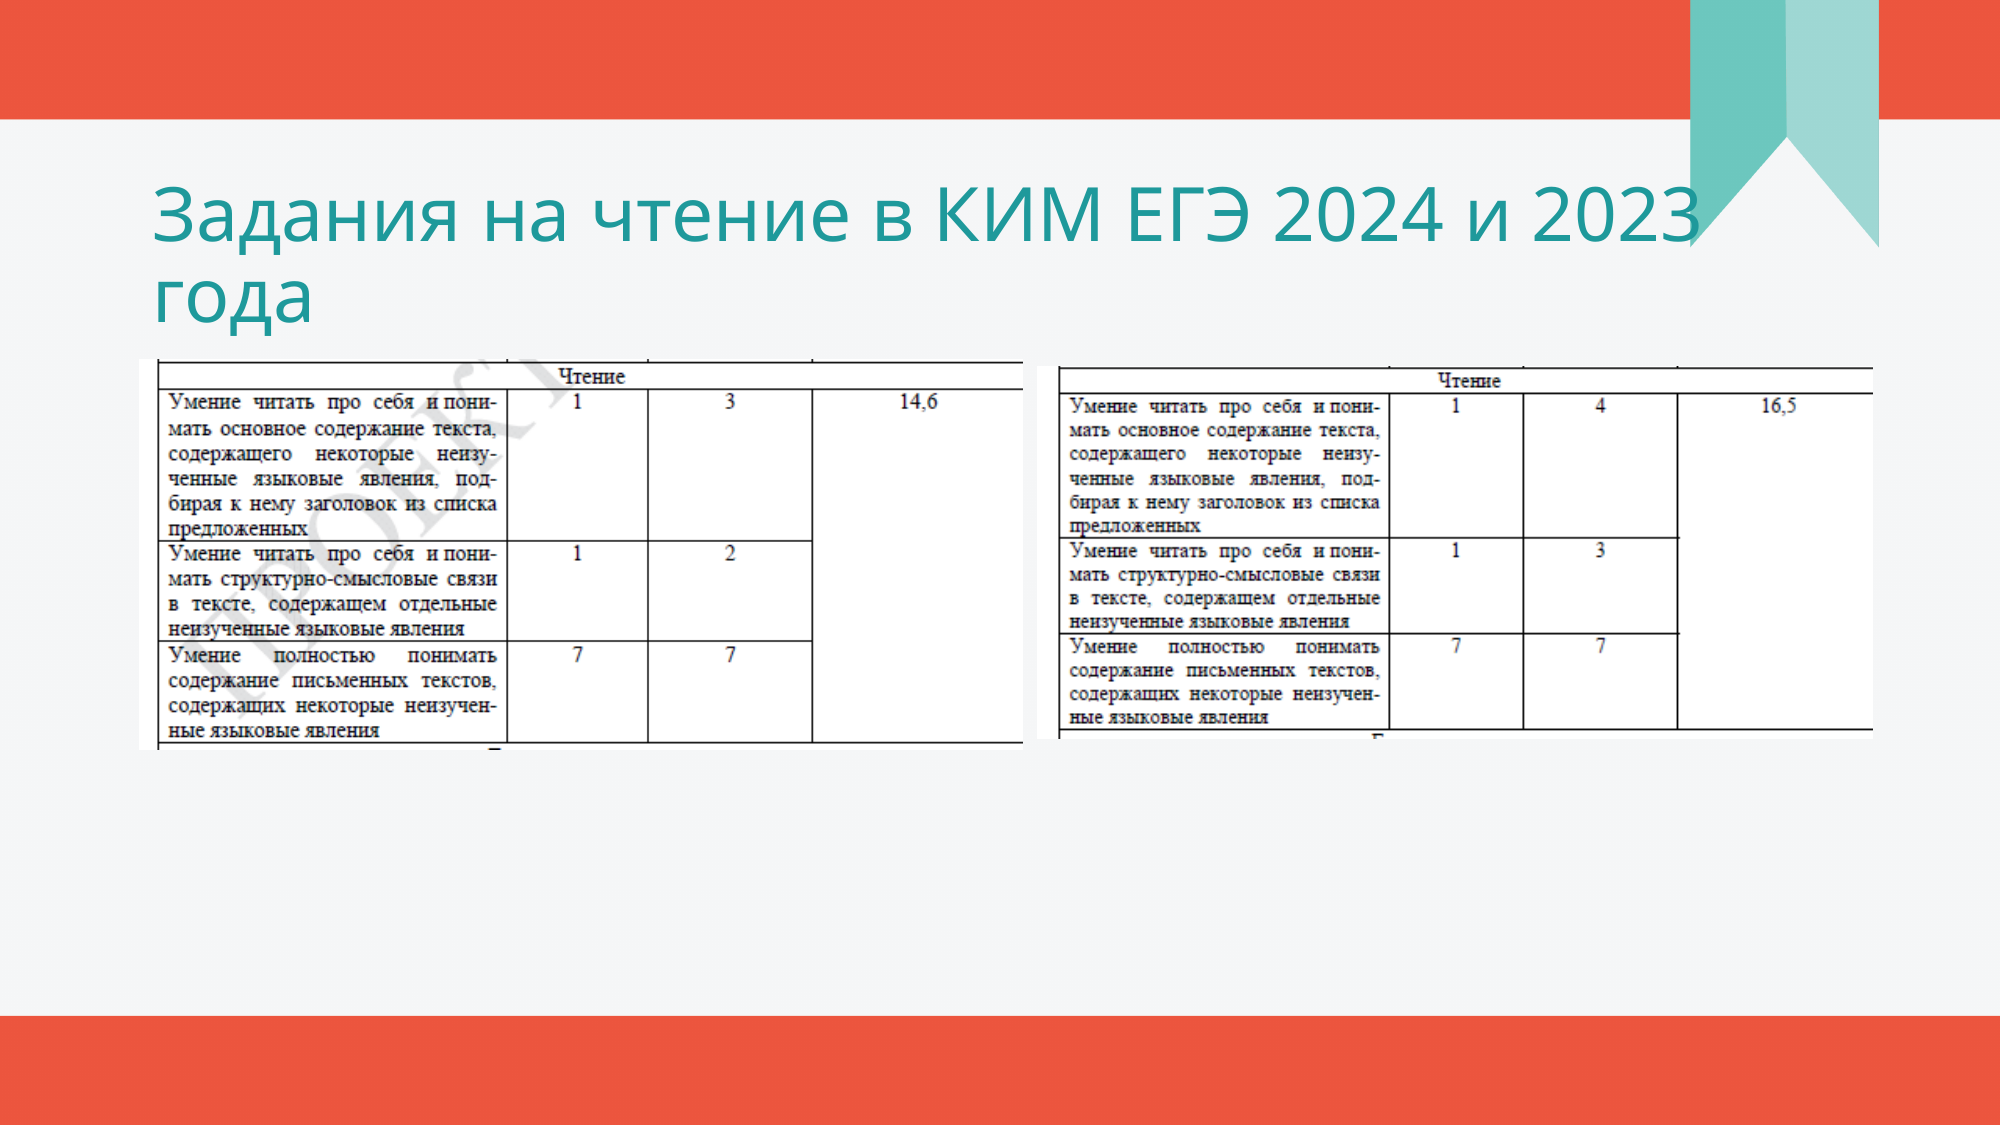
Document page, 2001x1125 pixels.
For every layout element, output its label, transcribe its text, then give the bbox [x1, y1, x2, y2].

title Задания на чтение в КИМ ЕГЭ 2024 и 2023 года [137, 149, 1863, 367]
picture [0, 0, 2000, 1125]
